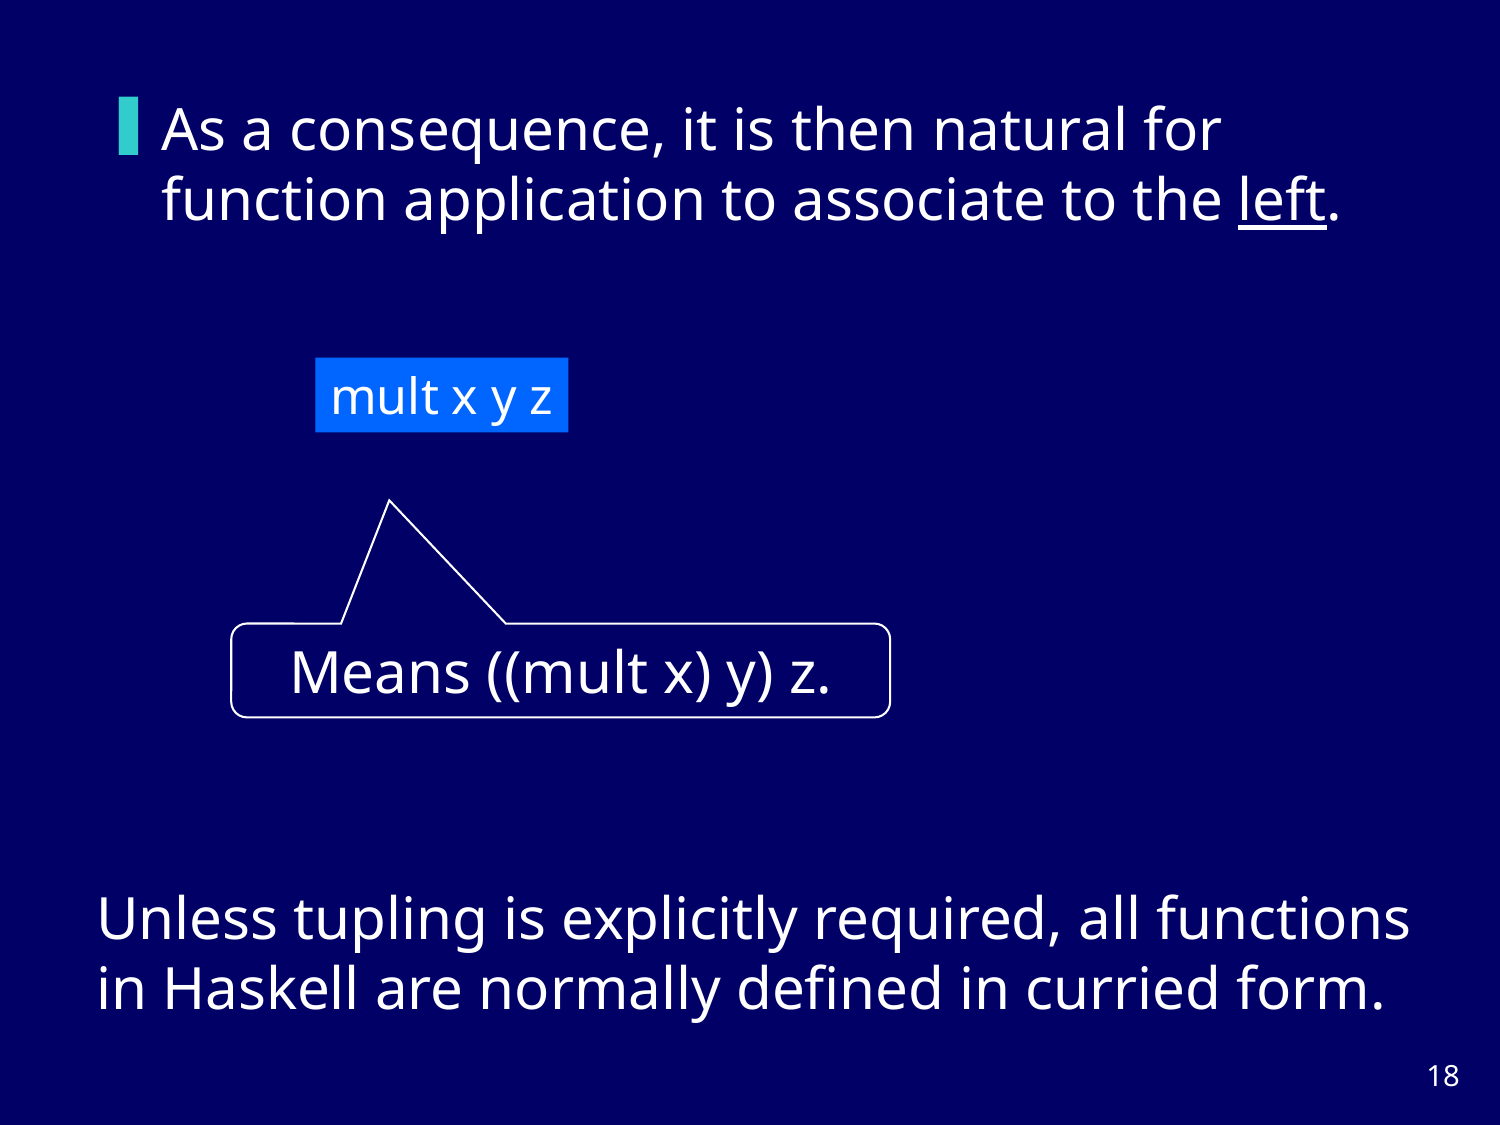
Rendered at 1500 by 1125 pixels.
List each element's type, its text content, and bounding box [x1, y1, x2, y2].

slide_number 17 [1374, 1049, 1476, 1101]
text_box Means ((mult x) y) z. [231, 500, 891, 718]
text_box As a consequence, it is then natural for function application to associate to the left. [90, 85, 1432, 261]
text_box Unless tupling is explicitly required, all functions in Haskell are normally defined in curried form. [81, 873, 1444, 1029]
text_box mult x y z [315, 357, 569, 433]
